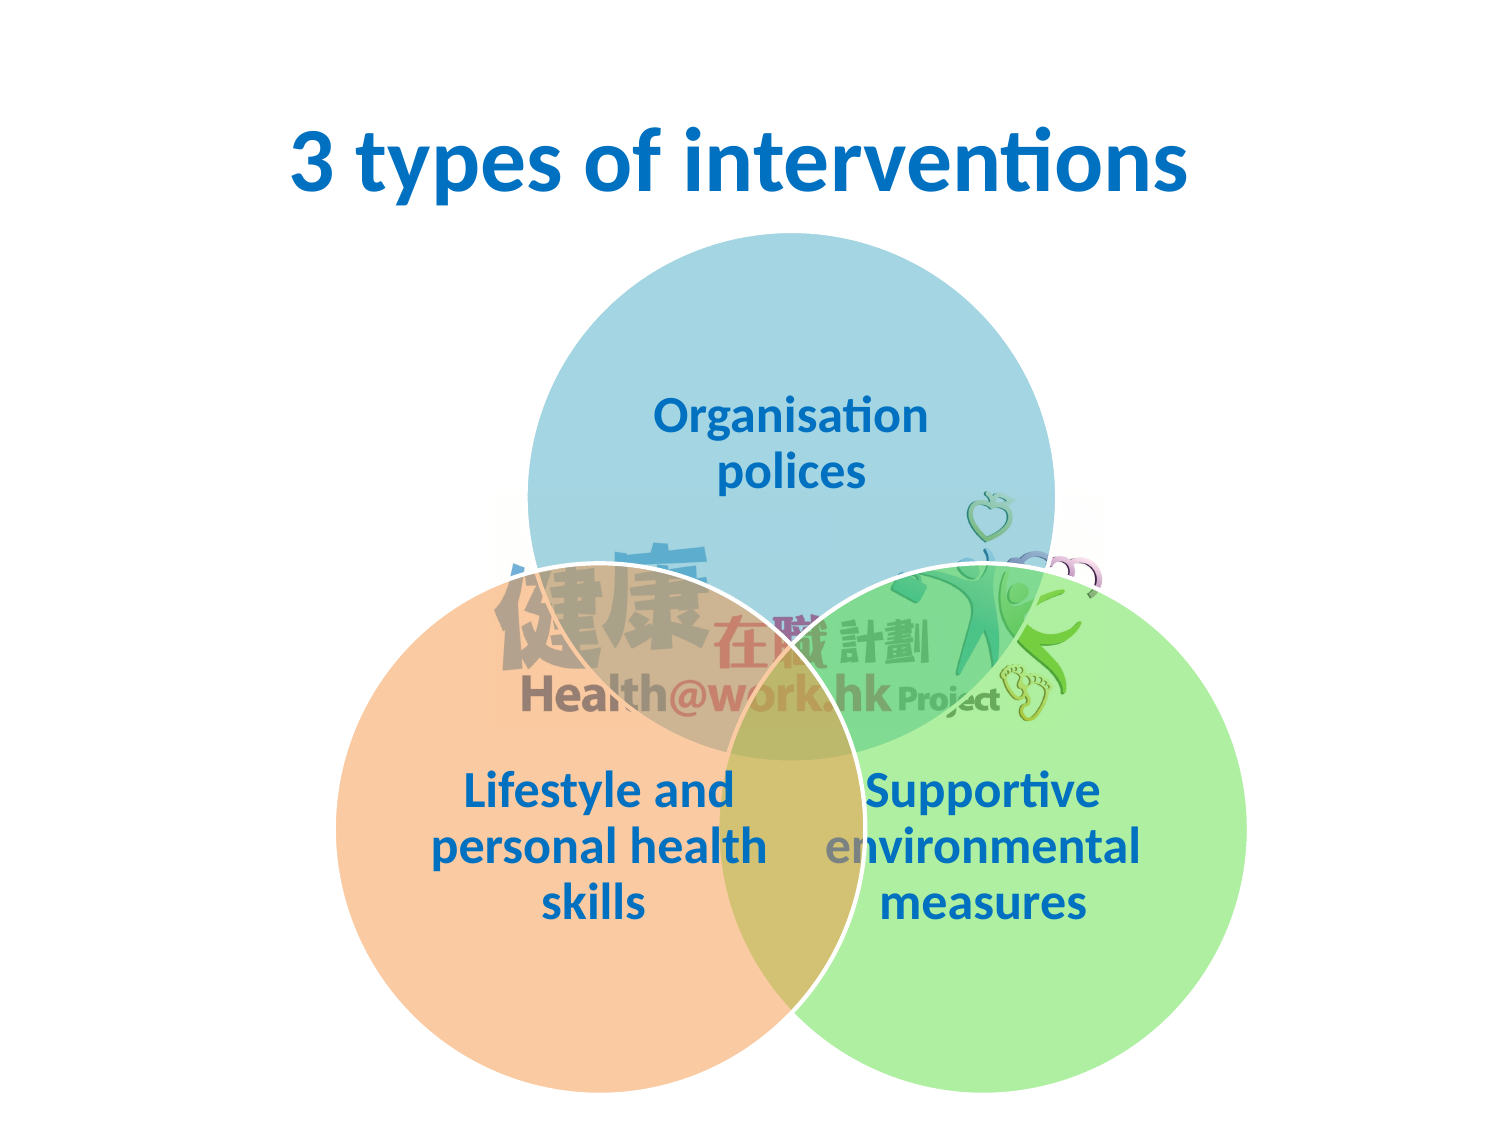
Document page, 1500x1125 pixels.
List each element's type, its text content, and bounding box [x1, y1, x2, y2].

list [135, 219, 1448, 1107]
title 3 types of interventions [88, 66, 1412, 244]
